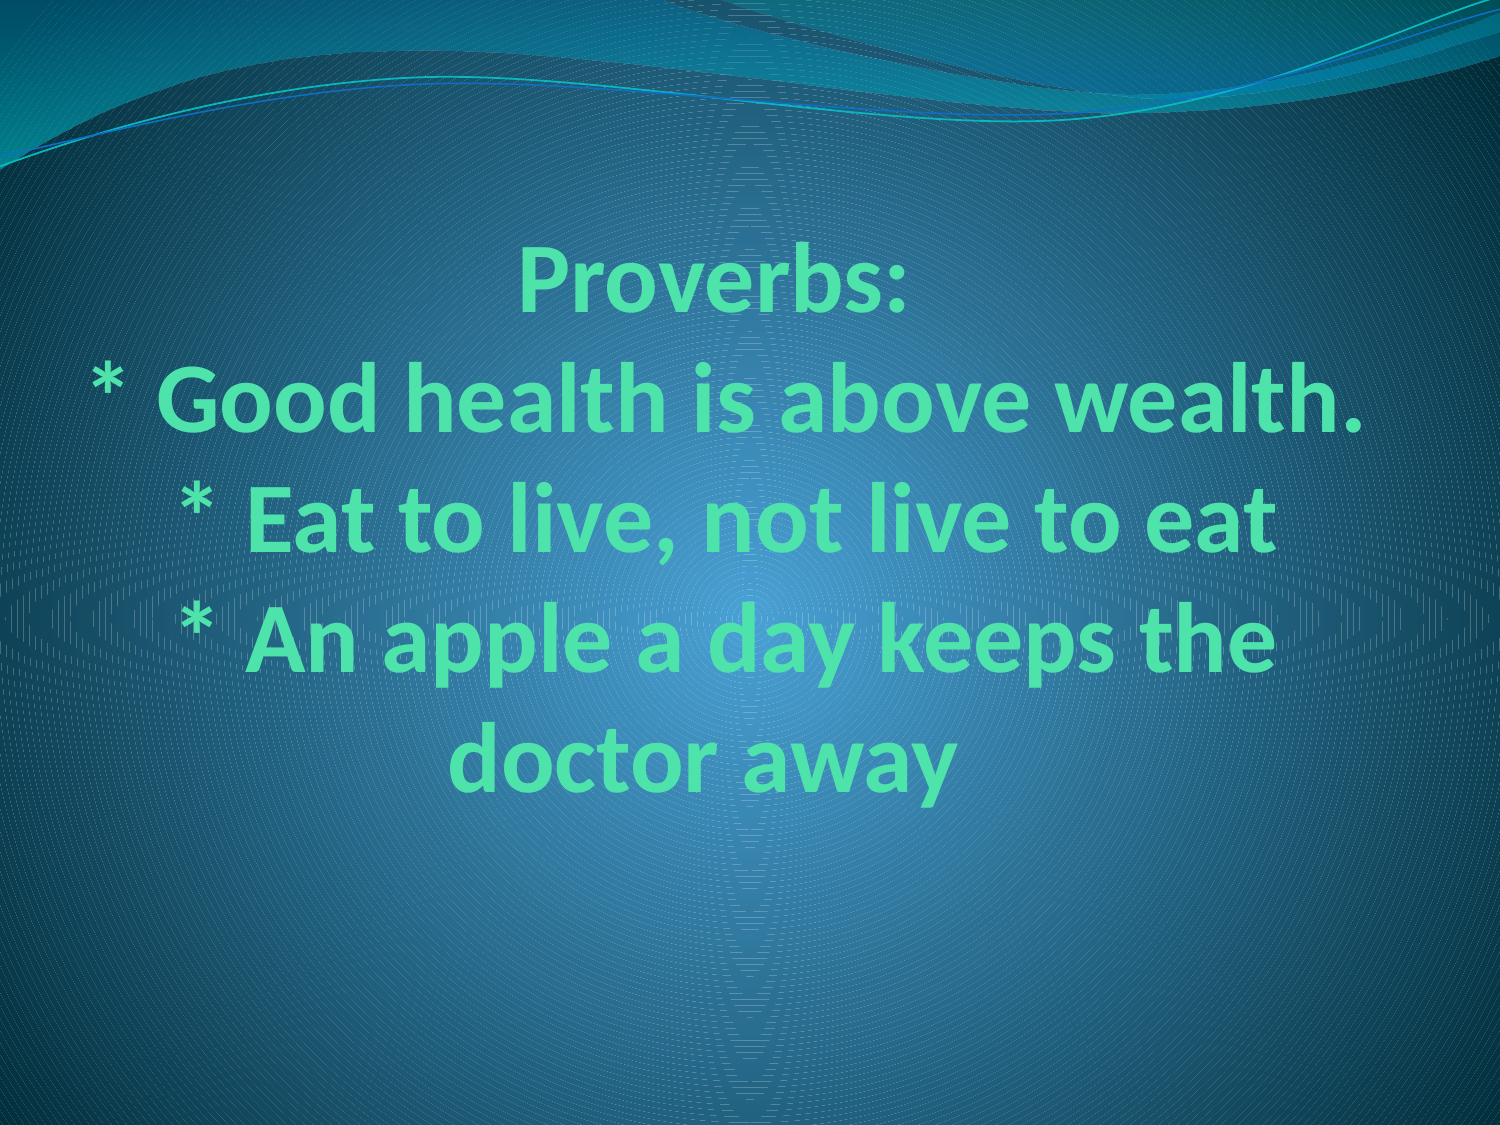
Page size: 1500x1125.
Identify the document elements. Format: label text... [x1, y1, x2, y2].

title Proverbs: * Good health is above wealth. * Eat to live, not live to eat * An apple a day keeps the doctor away [41, 125, 1388, 953]
